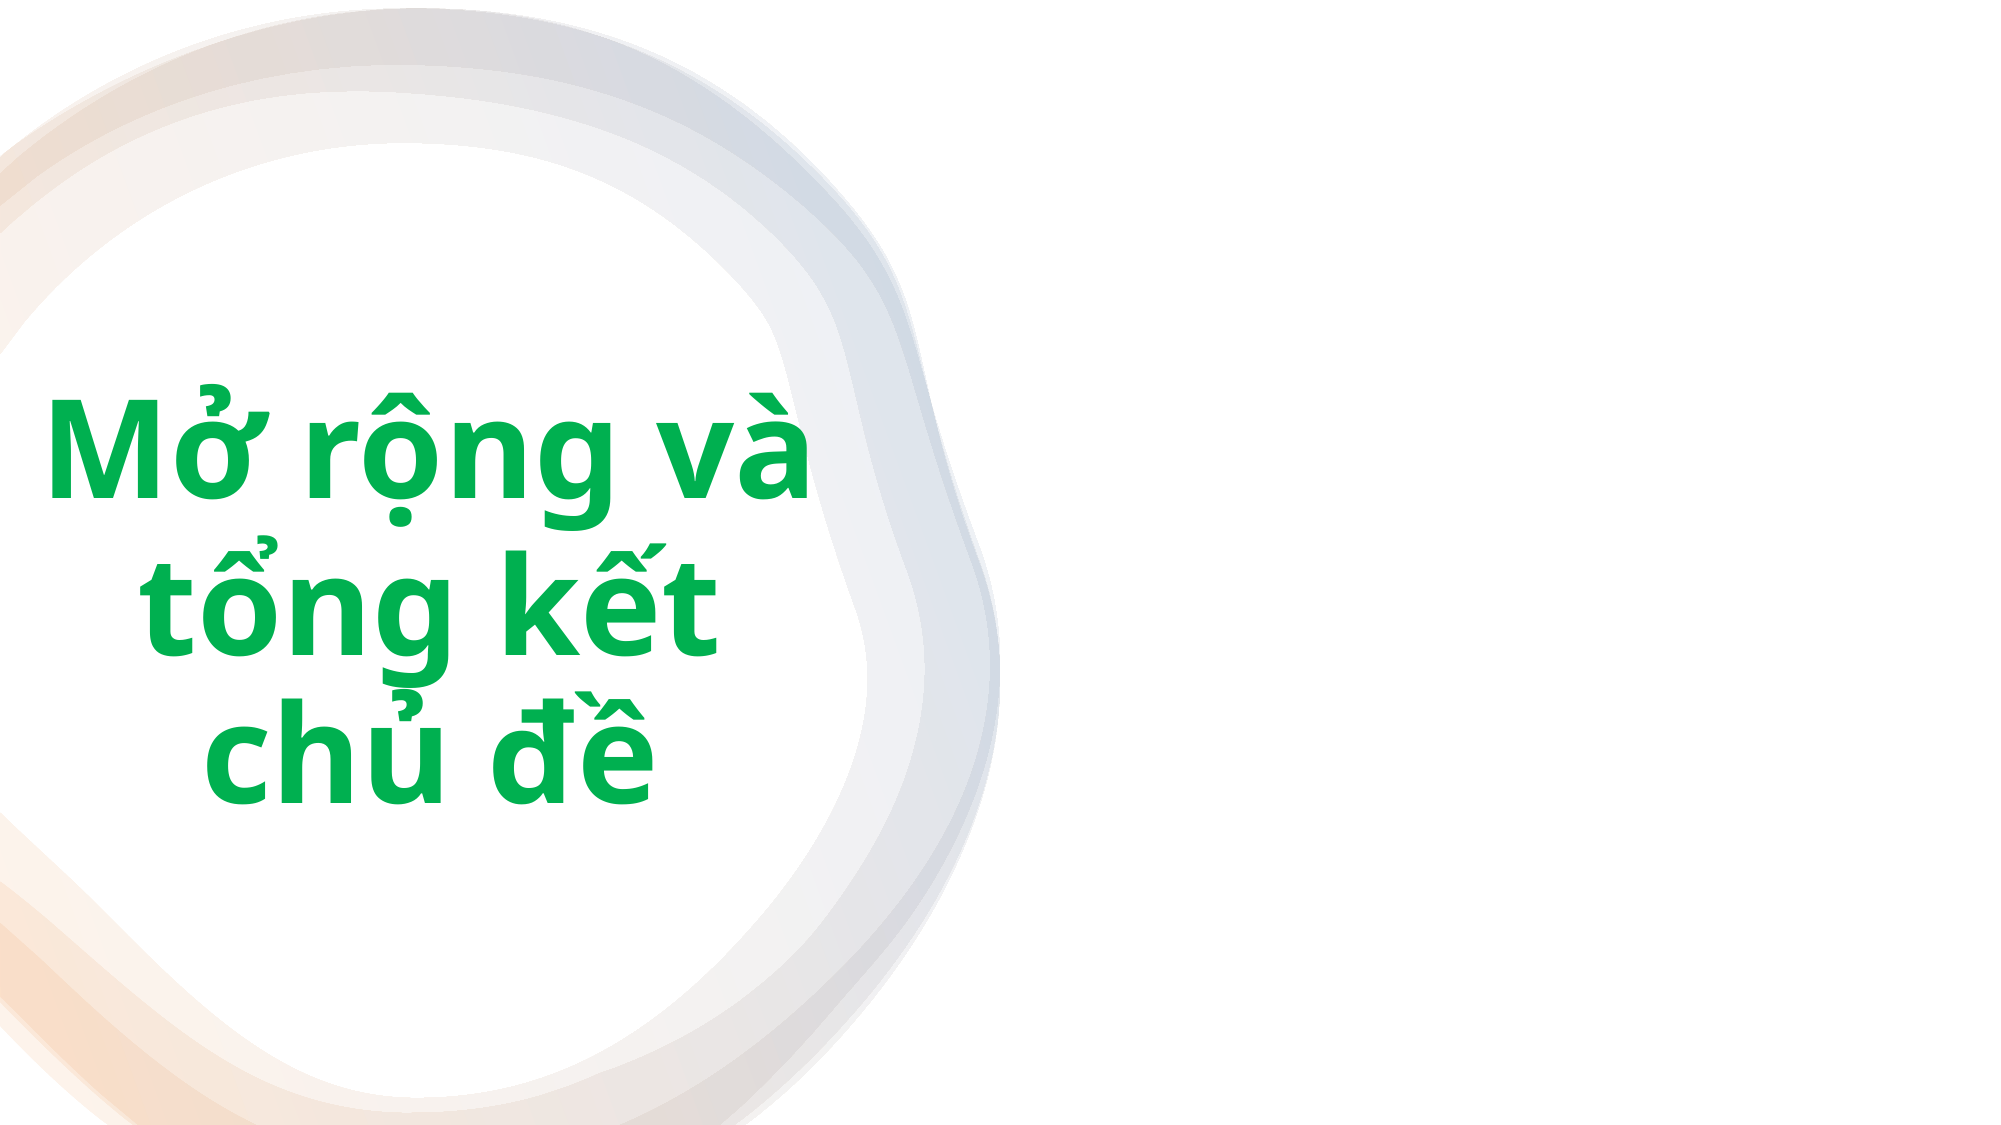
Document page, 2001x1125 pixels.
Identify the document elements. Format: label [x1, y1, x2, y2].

text_box [0, 0, 2000, 1125]
text_box [0, 8, 1001, 1125]
